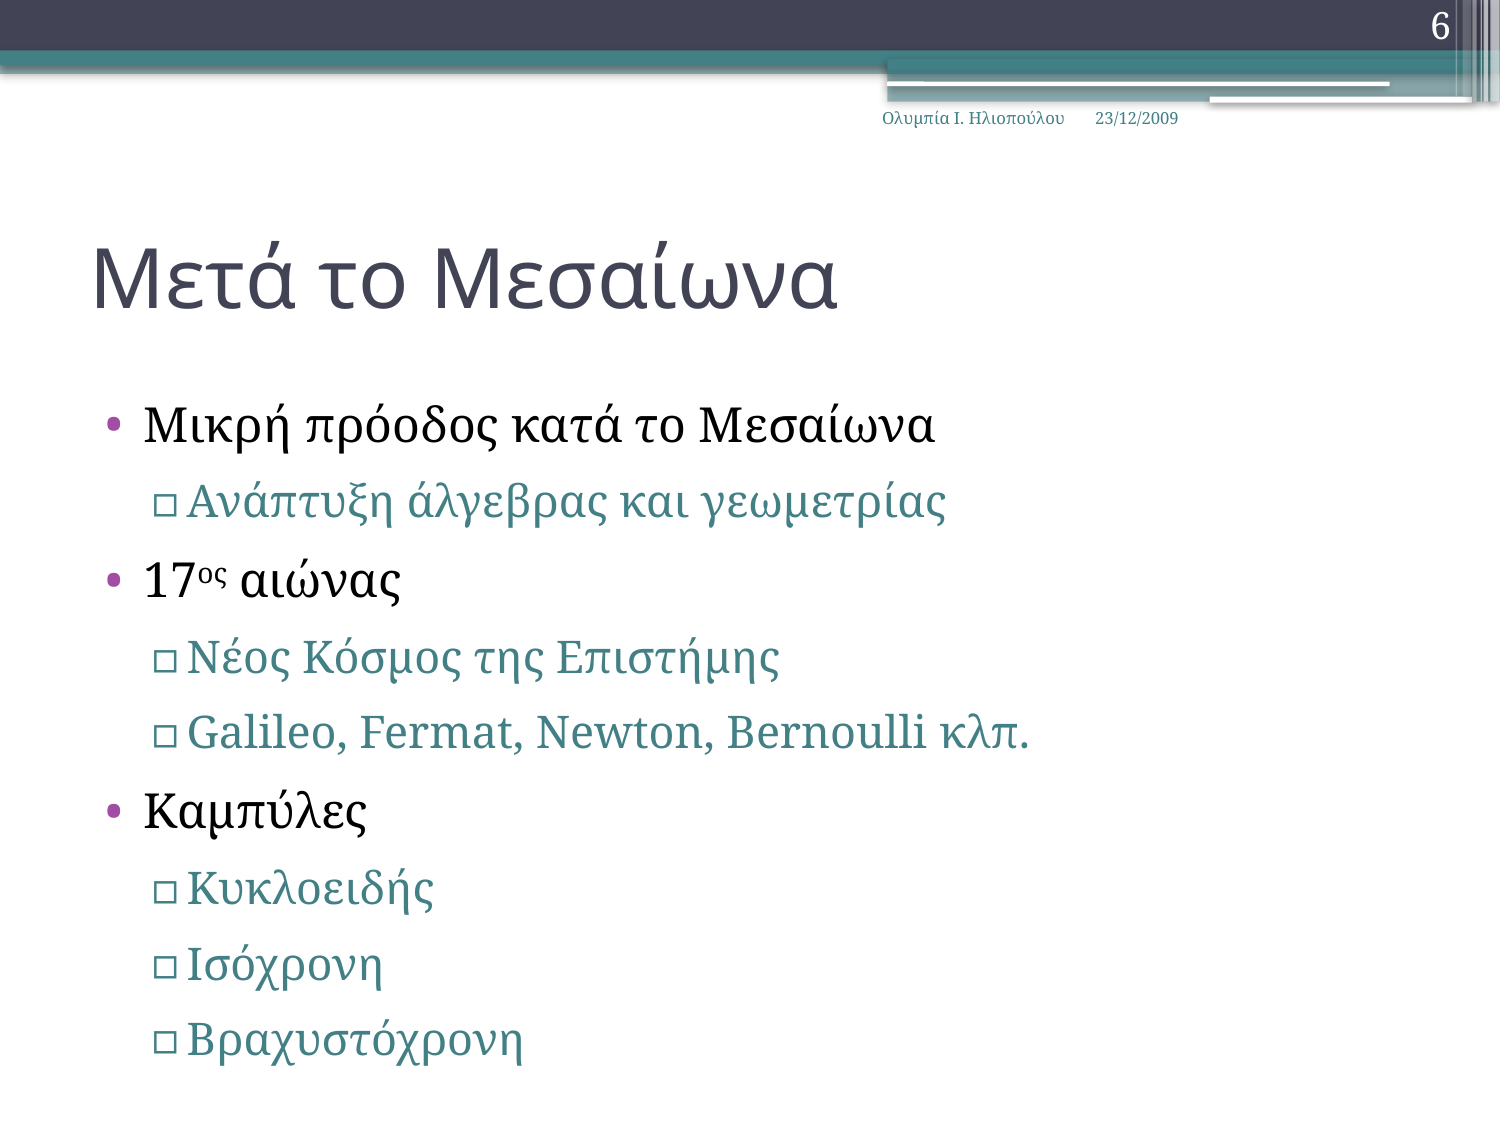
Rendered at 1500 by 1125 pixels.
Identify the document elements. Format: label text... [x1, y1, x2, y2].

title Μετά το Μεσαίωνα [75, 187, 1425, 363]
footer Ολυμπία Ι. Ηλιοπούλου [862, 100, 1080, 176]
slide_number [1080, 100, 1238, 176]
list Μικρή πρόοδος κατά το Μεσαίωνα Ανάπτυξη άλγεβρας και γεωμετρίας 17ος αιώνας Νέος Κόσμος της Επιστήμης Galileo, Fermat, Newton, Bernoulli κλπ. Καμπύλες Κυκλοειδής Ισόχρονη Βραχυστόχρονη [75, 368, 1425, 1079]
slide_number 6 [1341, 0, 1466, 61]
